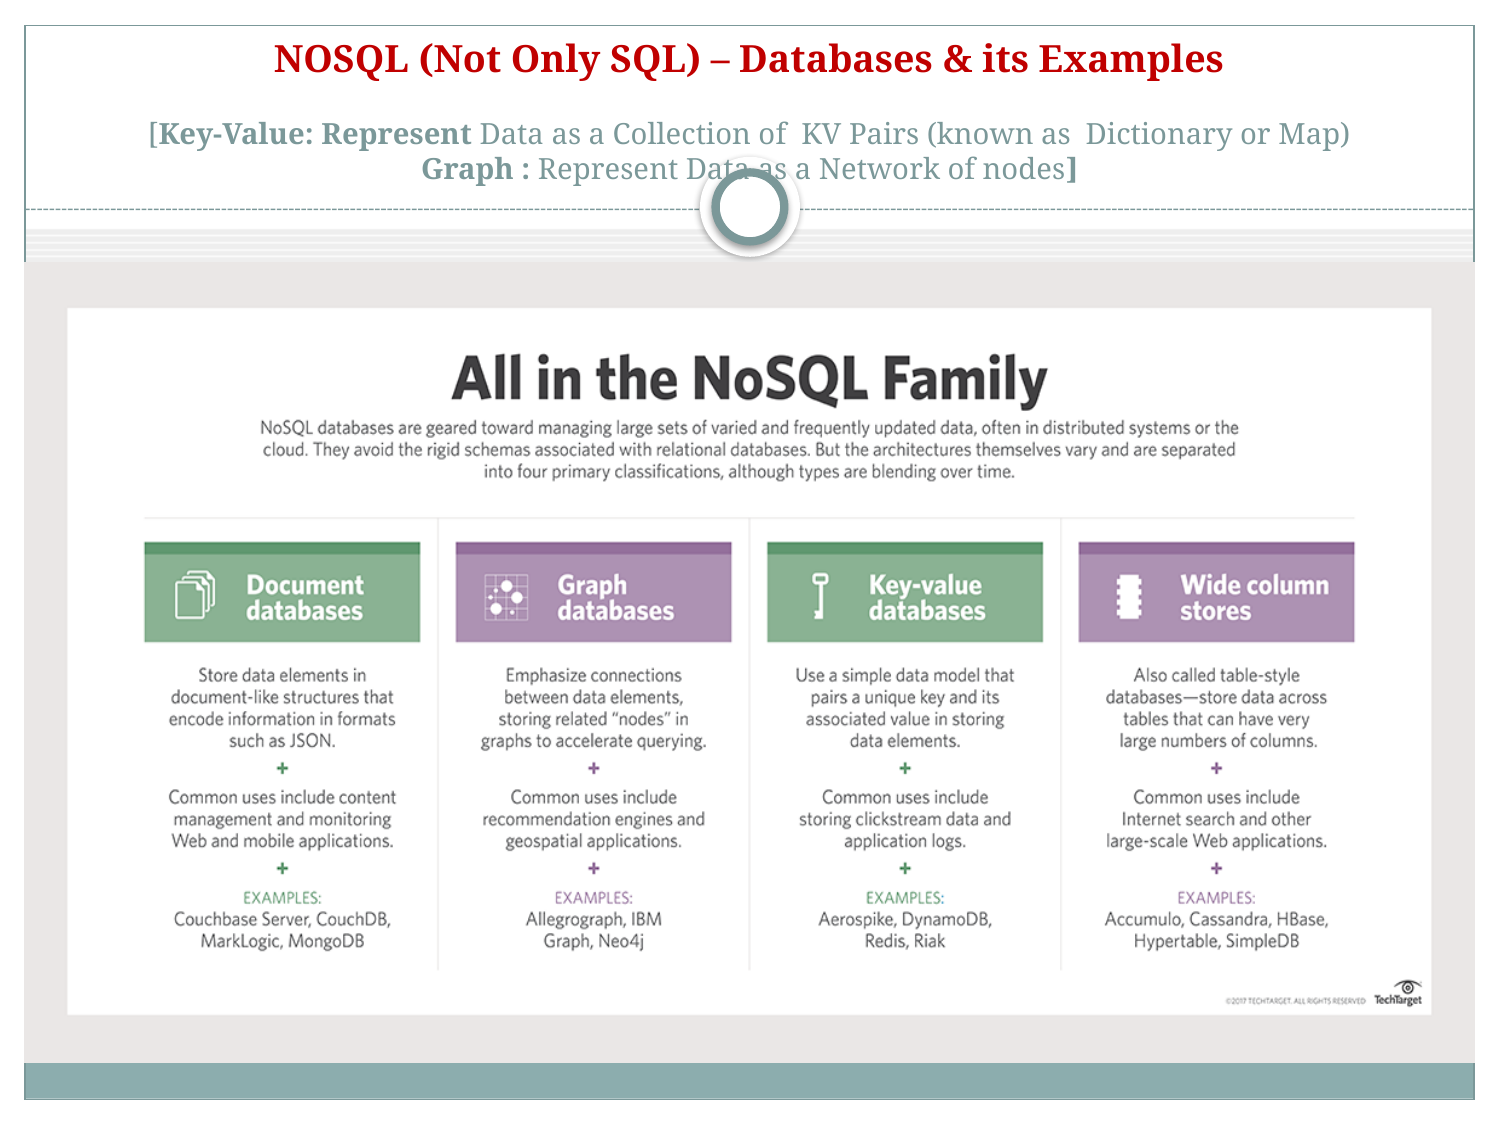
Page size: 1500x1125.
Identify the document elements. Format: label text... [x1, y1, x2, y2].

title NOSQL (Not Only SQL) – Databases & its Examples [Key-Value: Represent Data as a Collection of KV Pairs (known as Dictionary or Map) Graph : Represent Data as a Network of nodes] [49, 37, 1450, 260]
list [24, 262, 1476, 1063]
